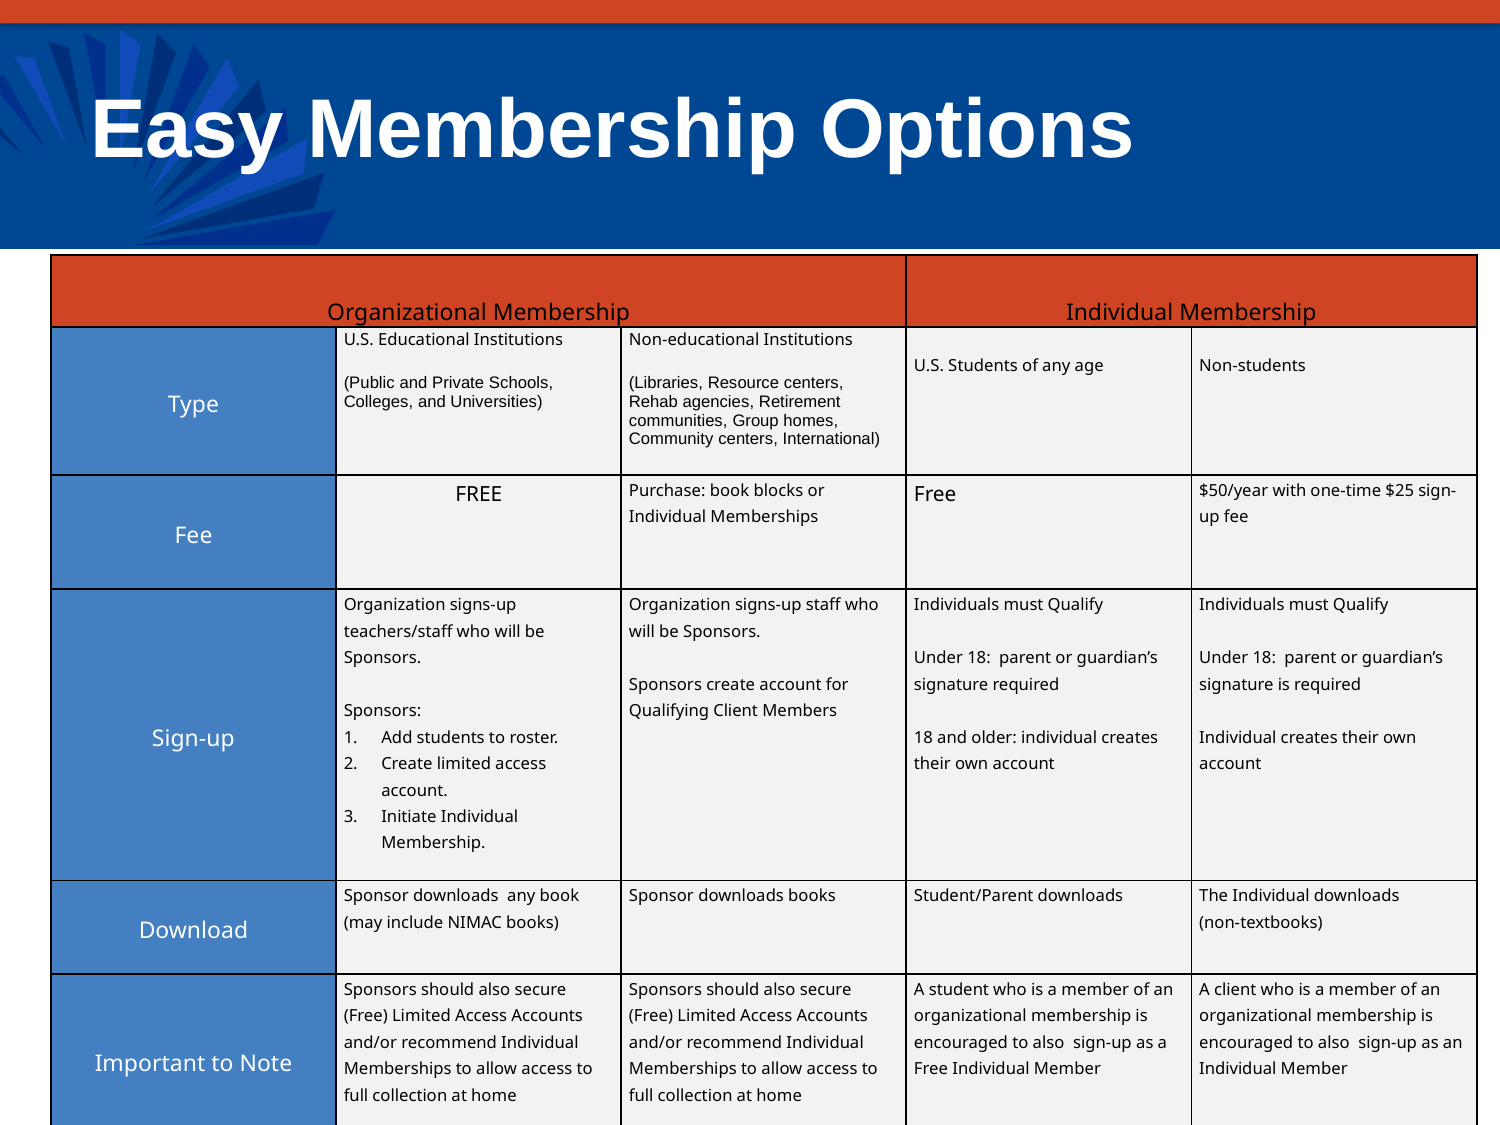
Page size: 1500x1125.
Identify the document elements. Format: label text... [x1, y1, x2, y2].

table_cell Free [907, 476, 1191, 588]
table_cell U.S. Educational Institutions (Public and Private Schools, Colleges, and Universities) [337, 328, 620, 474]
table_cell Type [52, 328, 335, 474]
table_cell Organization signs-up staff who will be Sponsors. Sponsors create account for Qualifying Client Members [622, 590, 905, 880]
table_cell Sponsor downloads any book (may include NIMAC books) [337, 881, 620, 973]
table_cell Individuals must Qualify Under 18: parent or guardian’s signature required 18 and older: individual creates their own account [907, 590, 1191, 880]
table_cell The Individual downloads (non-textbooks) [1192, 881, 1476, 973]
table_header Individual Membership [907, 256, 1476, 326]
table_cell $50/year with one-time $25 sign-up fee [1192, 476, 1476, 588]
table_cell Purchase: book blocks or Individual Memberships [622, 476, 905, 588]
table_cell U.S. Students of any age [907, 328, 1191, 474]
table_cell Individuals must Qualify Under 18: parent or guardian’s signature is required Individual creates their own account [1192, 590, 1476, 880]
table_header Organizational Membership [52, 256, 905, 326]
table_cell FREE [337, 476, 620, 588]
table_cell Sponsors should also secure (Free) Limited Access Accounts and/or recommend Individual Memberships to allow access to full collection at home [337, 975, 620, 1125]
table_cell Download [52, 881, 335, 973]
table_cell Non-educational Institutions (Libraries, Resource centers, Rehab agencies, Retirement communities, Group homes, Community centers, International) [622, 328, 905, 474]
table_cell Organization signs-up teachers/staff who will be Sponsors. Sponsors: Add students to roster. Create limited access account. Initiate Individual Membership. [337, 590, 620, 880]
table_cell Important to Note [52, 975, 335, 1125]
table_cell Fee [52, 476, 335, 588]
title Easy Membership Options [75, 0, 1500, 182]
table_cell A client who is a member of an organizational membership is encouraged to also sign-up as an Individual Member [1192, 975, 1476, 1125]
table_cell Sponsors should also secure (Free) Limited Access Accounts and/or recommend Individual Memberships to allow access to full collection at home [622, 975, 905, 1125]
table_cell Sponsor downloads books [622, 881, 905, 973]
table_cell Non-students [1192, 328, 1476, 474]
table_cell Sign-up [52, 590, 335, 880]
table_cell Student/Parent downloads [907, 881, 1191, 973]
table_cell A student who is a member of an organizational membership is encouraged to also sign-up as a Free Individual Member [907, 975, 1191, 1125]
picture [0, 24, 1500, 249]
